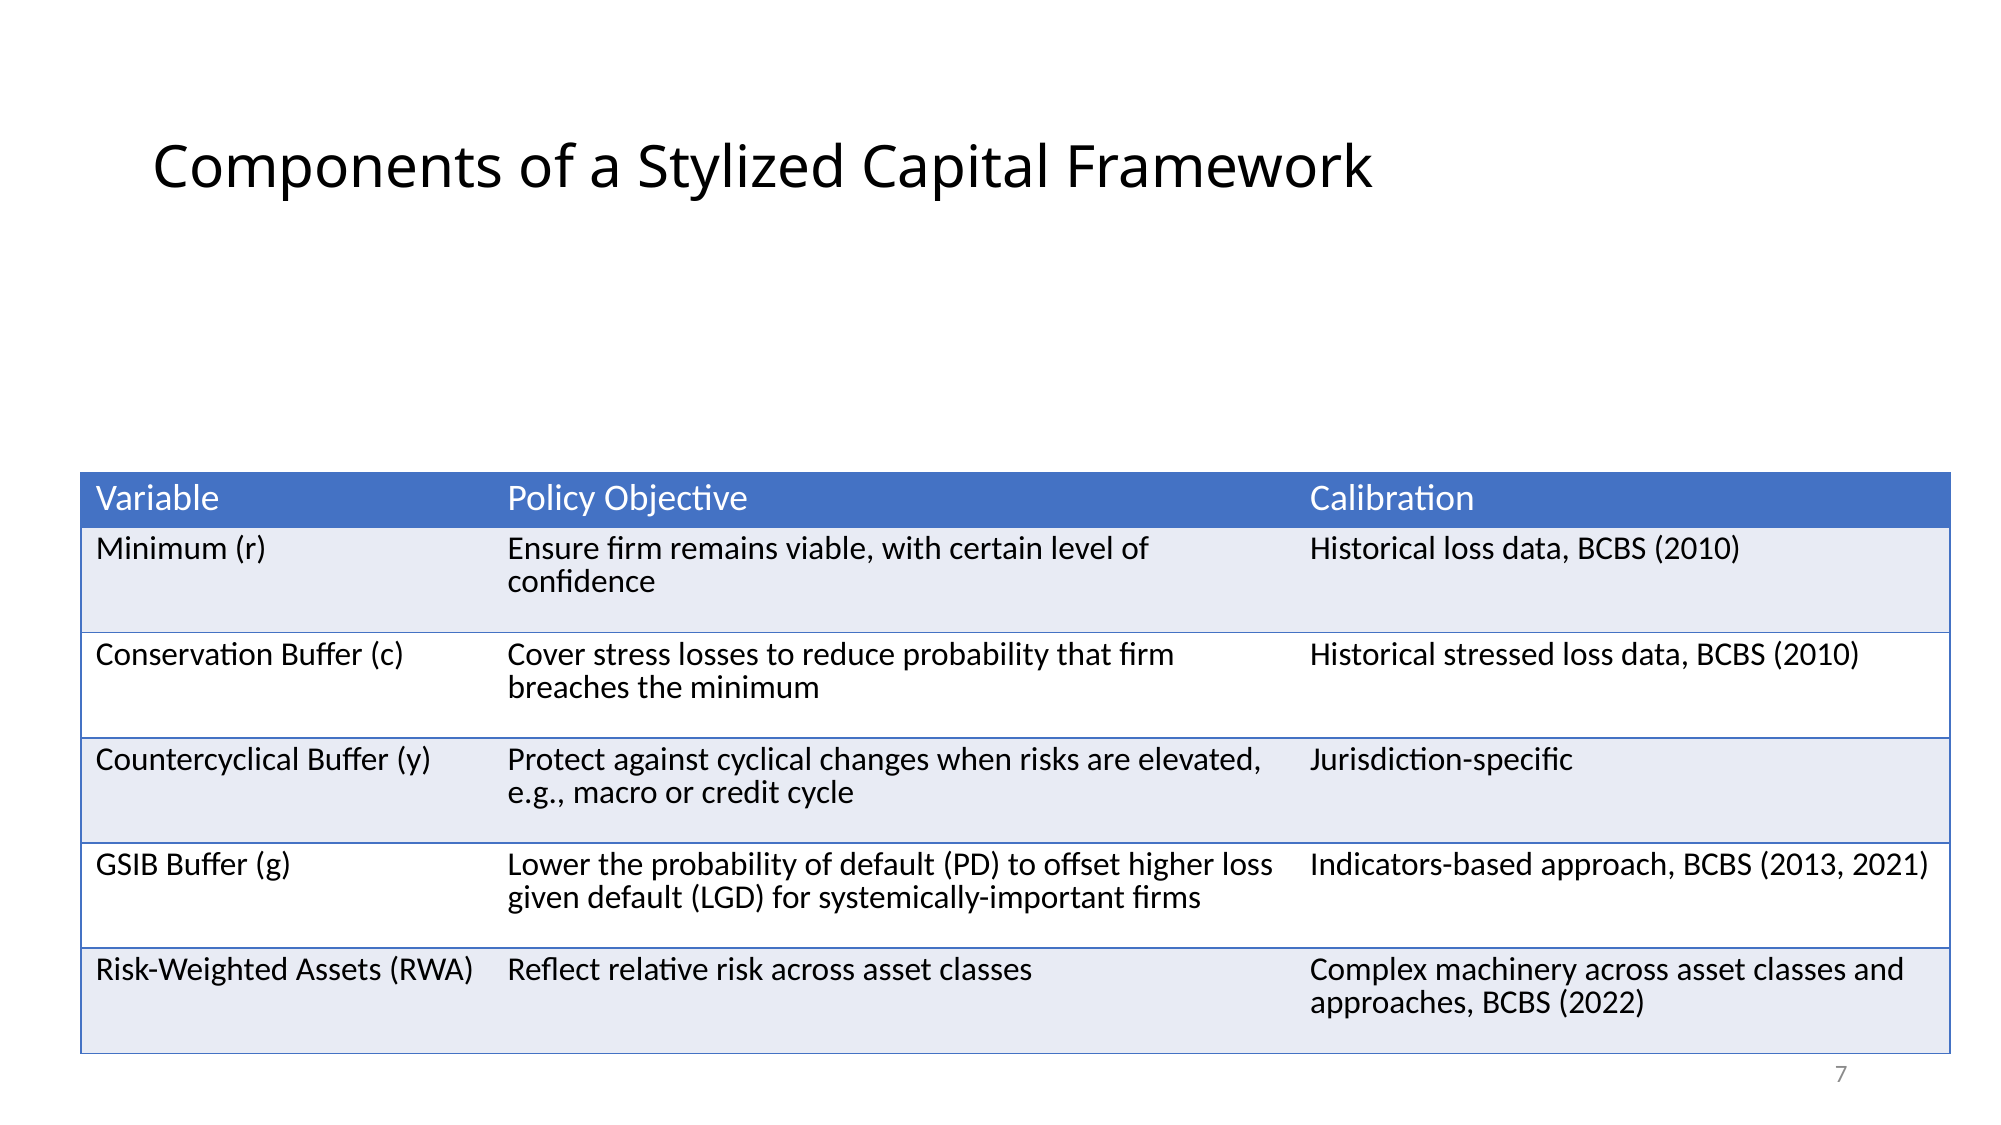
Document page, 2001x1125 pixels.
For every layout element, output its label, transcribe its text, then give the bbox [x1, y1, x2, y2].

table_cell Historical stressed loss data, BCBS (2010) [1295, 633, 1949, 737]
table_cell Risk-Weighted Assets (RWA) [82, 949, 493, 1053]
table_cell Minimum (r) [82, 528, 493, 632]
title Components of a Stylized Capital Framework [137, 59, 1863, 278]
table_cell Lower the probability of default (PD) to offset higher loss given default (LGD) for systemically-important firms [493, 844, 1295, 947]
table_cell Reflect relative risk across asset classes [493, 949, 1295, 1053]
table_cell GSIB Buffer (g) [82, 844, 493, 947]
table_header Policy Objective [493, 474, 1295, 526]
table_cell Countercyclical Buffer (y) [82, 739, 493, 842]
table_cell Ensure firm remains viable, with certain level of confidence [493, 528, 1295, 632]
table_header Calibration [1295, 474, 1949, 526]
table_cell Conservation Buffer (c) [82, 633, 493, 737]
table_cell Indicators-based approach, BCBS (2013, 2021) [1295, 844, 1949, 947]
slide_number 7 [1412, 1054, 1863, 1103]
table_cell Protect against cyclical changes when risks are elevated, e.g., macro or credit cycle [493, 739, 1295, 842]
table_cell Complex machinery across asset classes and approaches, BCBS (2022) [1295, 949, 1949, 1053]
table_header Variable [82, 474, 493, 526]
table_cell Jurisdiction-specific [1295, 739, 1949, 842]
table_cell Cover stress losses to reduce probability that firm breaches the minimum [493, 633, 1295, 737]
table_cell Historical loss data, BCBS (2010) [1295, 528, 1949, 632]
